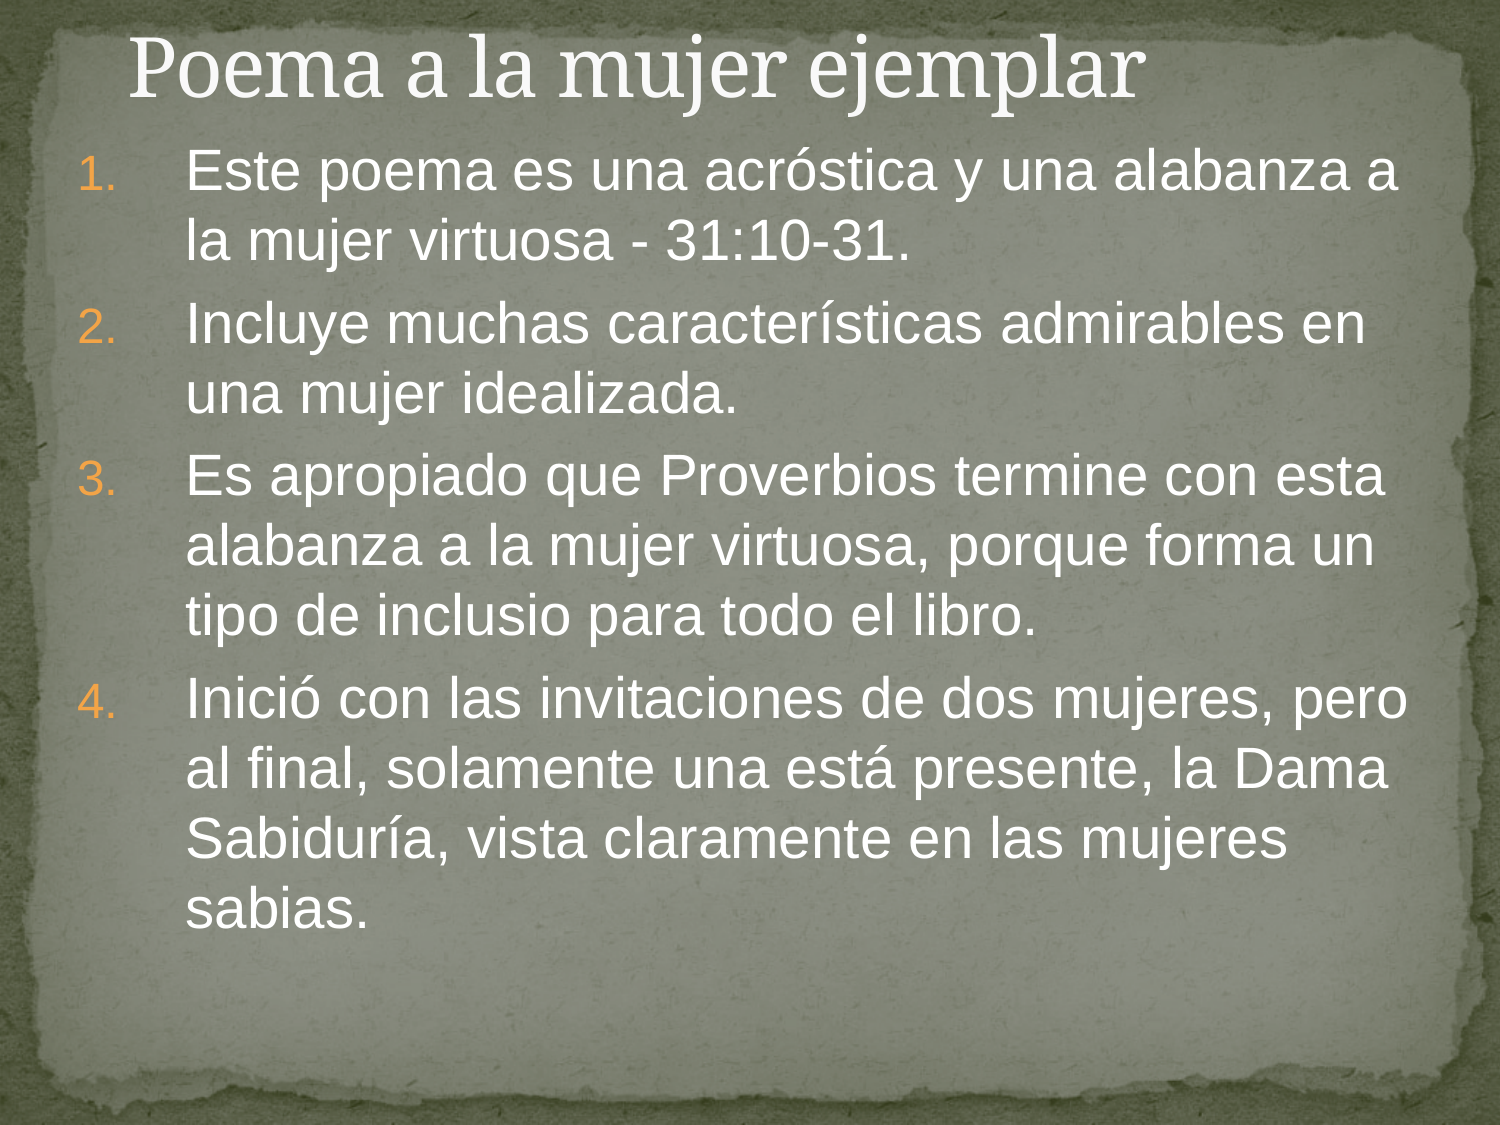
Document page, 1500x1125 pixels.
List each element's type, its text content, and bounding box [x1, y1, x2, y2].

list Este poema es una acróstica y una alabanza a la mujer virtuosa - 31:10-31. Incluye muchas características admirables en una mujer idealizada. Es apropiado que Proverbios termine con esta alabanza a la mujer virtuosa, porque forma un tipo de inclusio para todo el libro. Inició con las invitaciones de dos mujeres, pero al final, solamente una está presente, la Dama Sabiduría, vista claramente en las mujeres sabias. [62, 125, 1450, 1125]
title Poema a la mujer ejemplar [112, 0, 1388, 122]
